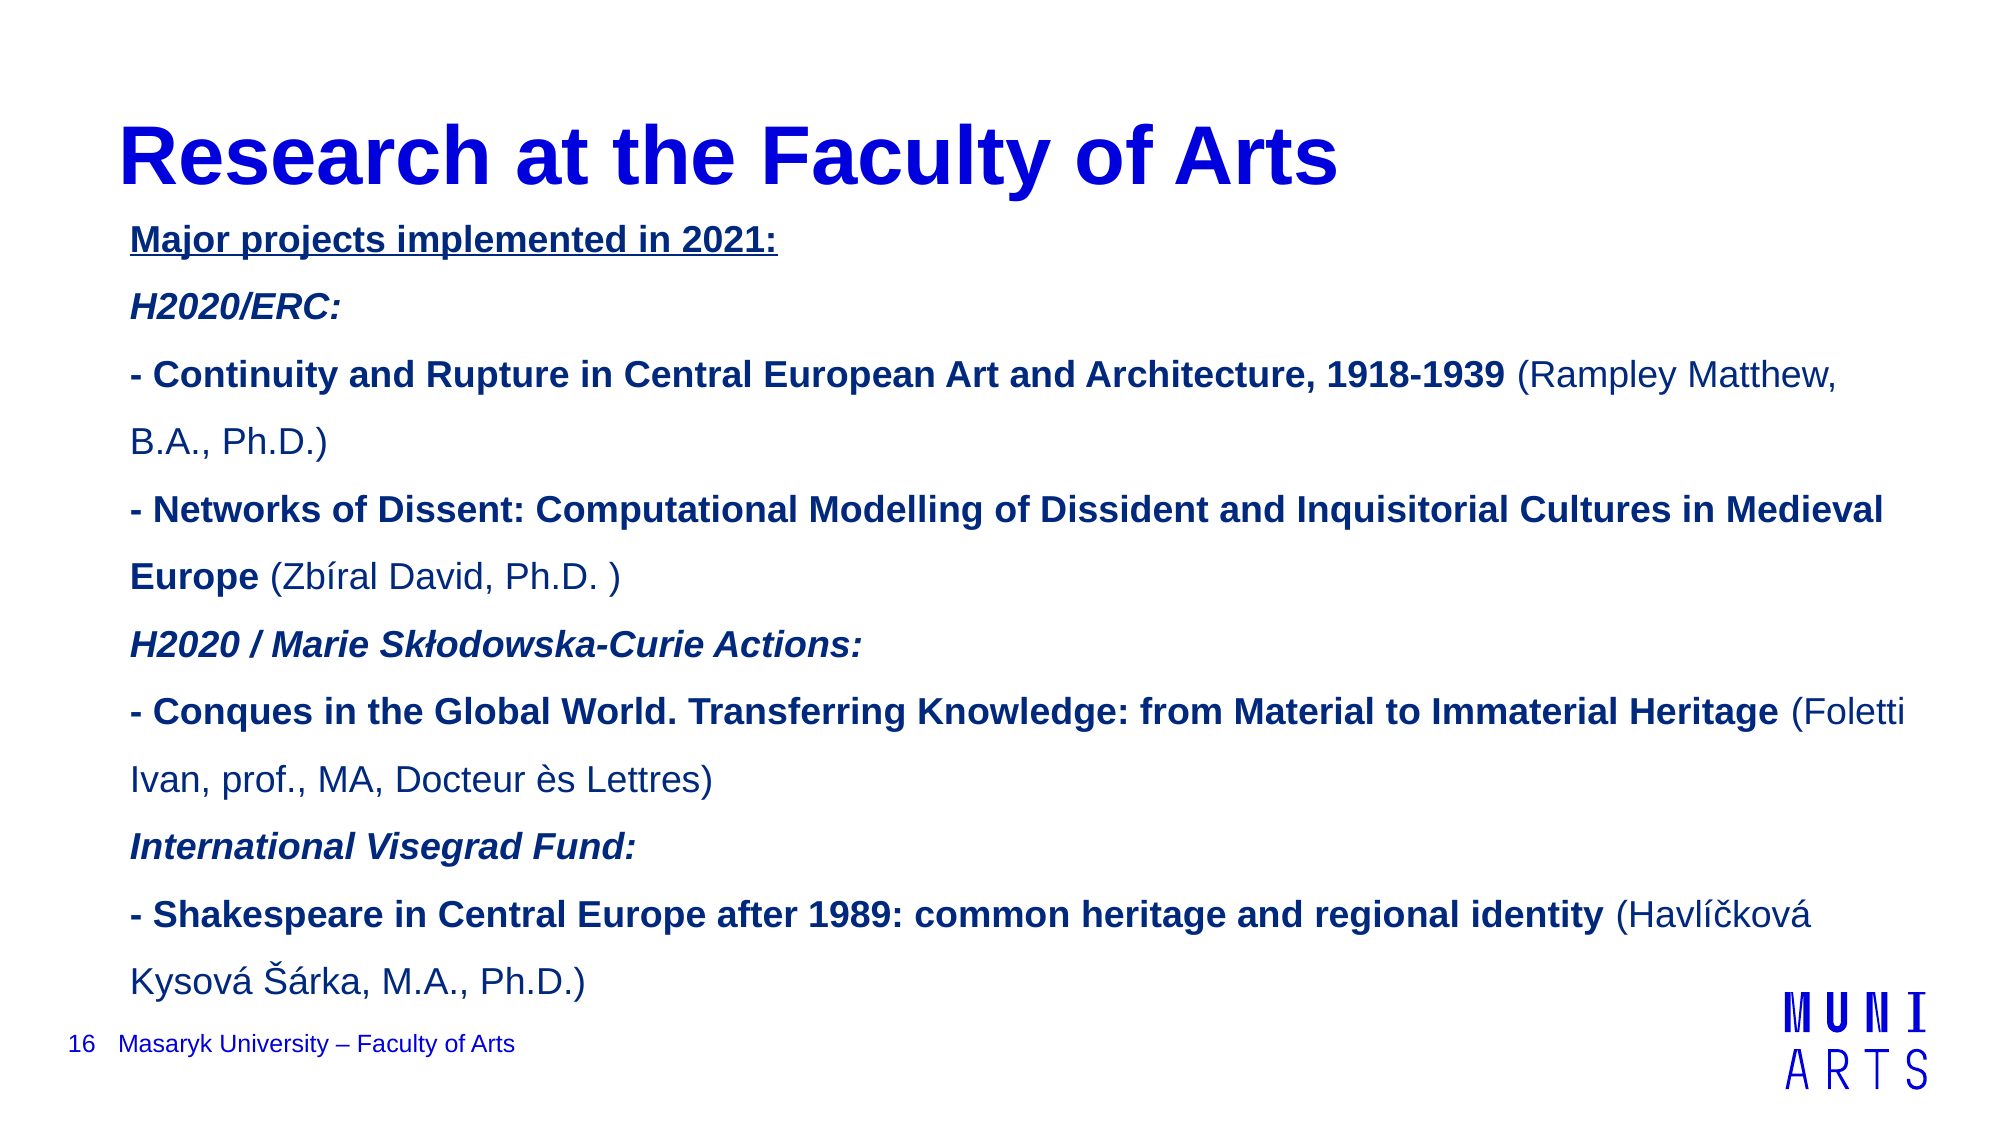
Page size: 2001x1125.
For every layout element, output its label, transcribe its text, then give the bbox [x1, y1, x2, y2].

text_box Major projects implemented in 2021: H2020/ERC: - Continuity and Rupture in Central European Art and Architecture, 1918-1939 (Rampley Matthew, B.A., Ph.D.) - Networks of Dissent: Computational Modelling of Dissident and Inquisitorial Cultures in Medieval Europe (Zbíral David, Ph.D. ) H2020 / Marie Skłodowska-Curie Actions: - Conques in the Global World. Transferring Knowledge: from Material to Immaterial Heritage (Foletti Ivan, prof., MA, Docteur ès Lettres) International Visegrad Fund: - Shakespeare in Central Europe after 1989: common heritage and regional identity (Havlíčková Kysová Šárka, M.A., Ph.D.) [118, 192, 1924, 1022]
slide_number 16 [67, 1021, 110, 1063]
title Research at the Faculty of Arts [118, 118, 1883, 192]
footer Masaryk University – Faculty of Arts [118, 1022, 1418, 1063]
